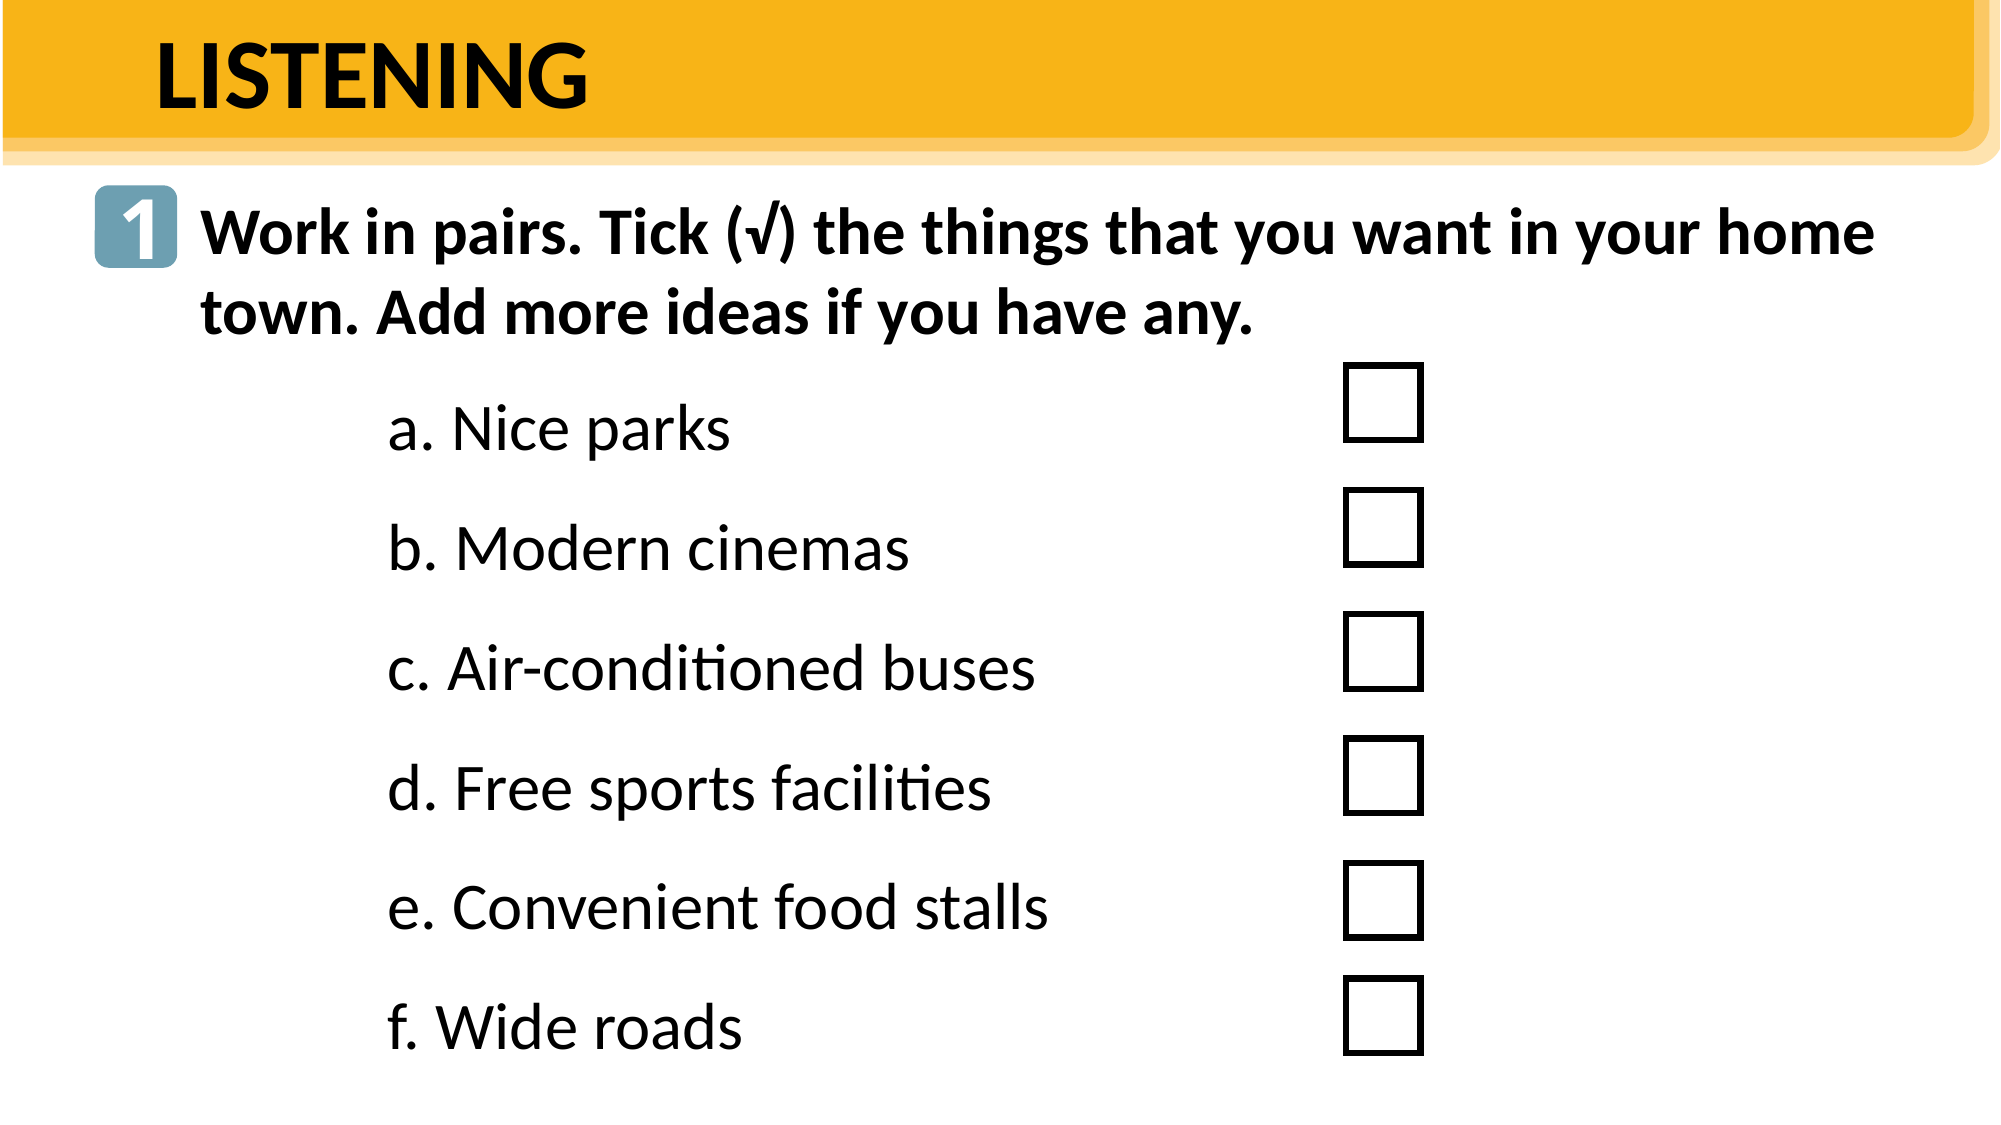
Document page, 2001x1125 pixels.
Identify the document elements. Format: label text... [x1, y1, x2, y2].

text_box [1345, 977, 1422, 1054]
text_box [93, 185, 103, 268]
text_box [2, 0, 2000, 166]
text_box [1345, 737, 1422, 814]
text_box [1345, 862, 1422, 939]
text_box [1345, 489, 1422, 565]
text_box [169, 185, 179, 268]
text_box Work in pairs. Tick (√) the things that you want in your home town. Add more ideas if you have any. [185, 180, 1972, 355]
text_box [1345, 364, 1422, 441]
text_box 1 [103, 168, 169, 284]
text_box a. Nice parks b. Modern cinemas c. Air-conditioned buses d. Free sports facilities e. Convenient food stalls f. Wide roads [372, 336, 1392, 1071]
text_box [1345, 613, 1422, 690]
